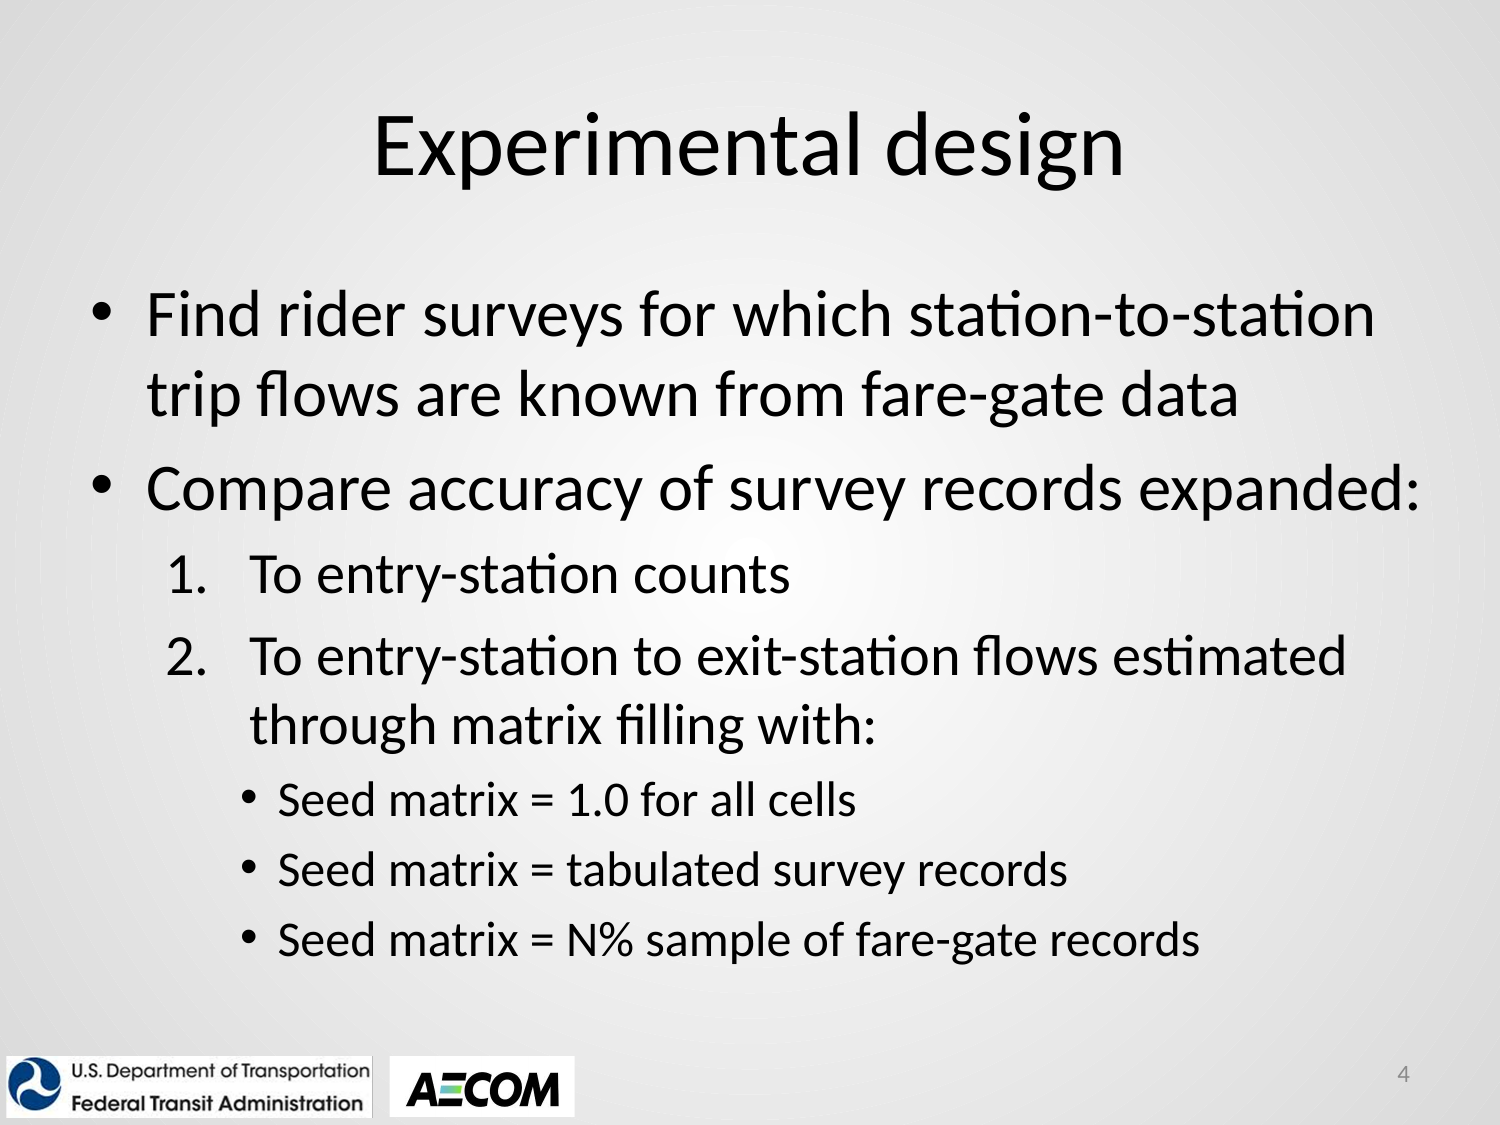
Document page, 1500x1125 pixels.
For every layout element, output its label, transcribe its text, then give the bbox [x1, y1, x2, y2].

picture [389, 1056, 575, 1117]
list Find rider surveys for which station-to-station trip flows are known from fare-gate data Compare accuracy of survey records expanded: To entry-station counts To entry-station to exit-station flows estimated through matrix filling with: Seed matrix = 1.0 for all cells Seed matrix = tabulated survey records Seed matrix = N% sample of fare-gate records [75, 262, 1450, 1005]
picture [6, 1056, 386, 1125]
slide_number 4 [1074, 1042, 1425, 1103]
title Experimental design [75, 45, 1425, 233]
